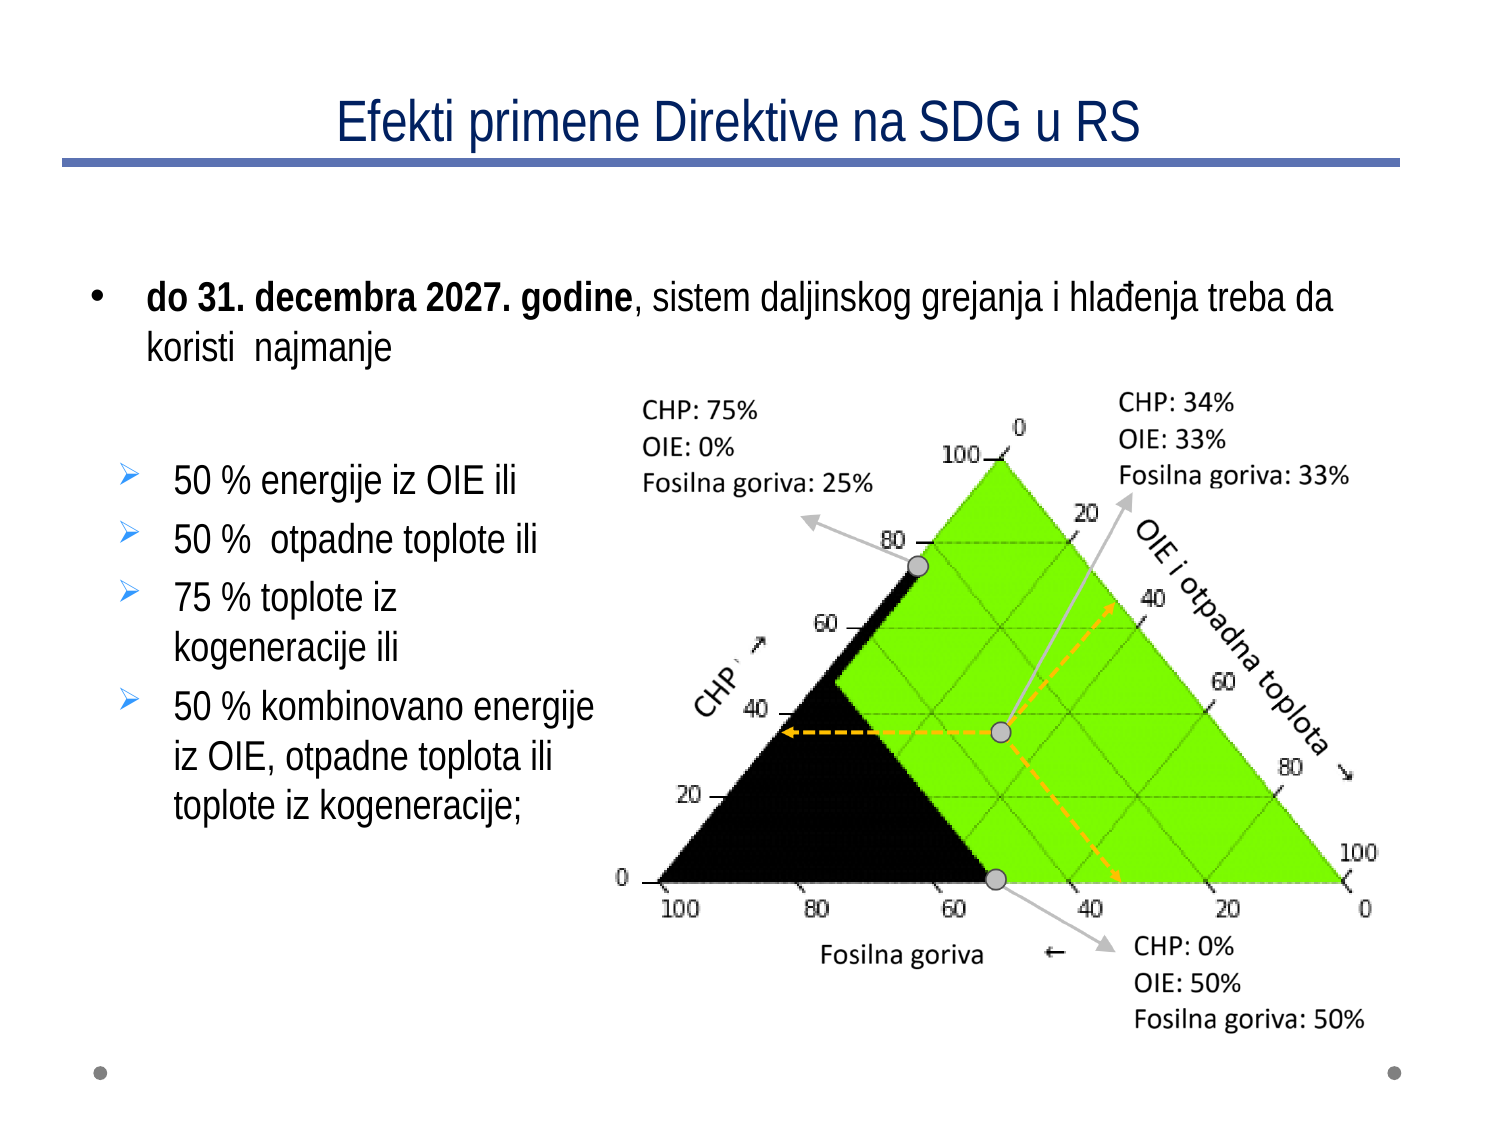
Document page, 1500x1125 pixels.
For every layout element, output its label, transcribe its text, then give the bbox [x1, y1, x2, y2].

title Efekti primene Direktive na SDG u RS [53, 0, 1425, 161]
picture [599, 360, 1445, 1043]
text_box 50 % energije iz OIE ili 50 % otpadne toplote ili 75 % toplote iz kogeneracije ili 50 % kombinovano energije iz OIE, otpadne toplota ili toplote iz kogeneracije; [27, 387, 594, 836]
list do 31. decembra 2027. godine, sistem daljinskog grejanja i hlađenja treba da koristi najmanje [75, 262, 1425, 387]
